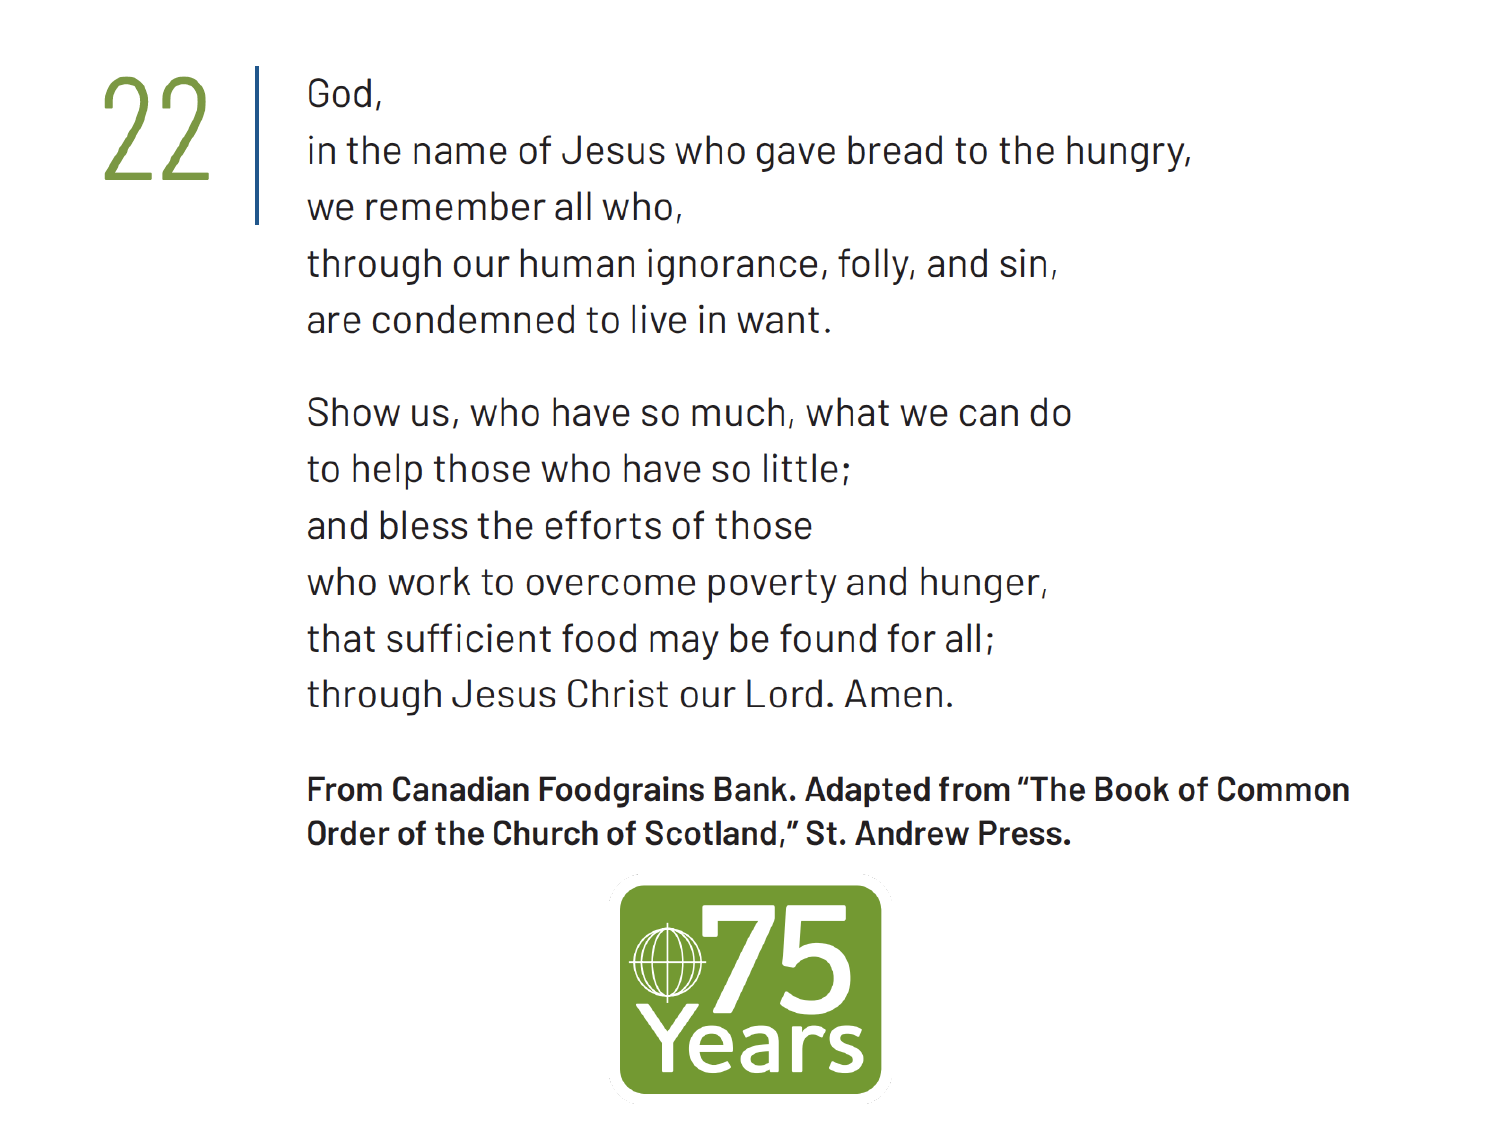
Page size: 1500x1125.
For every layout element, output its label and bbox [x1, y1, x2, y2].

picture [70, 33, 1430, 1104]
